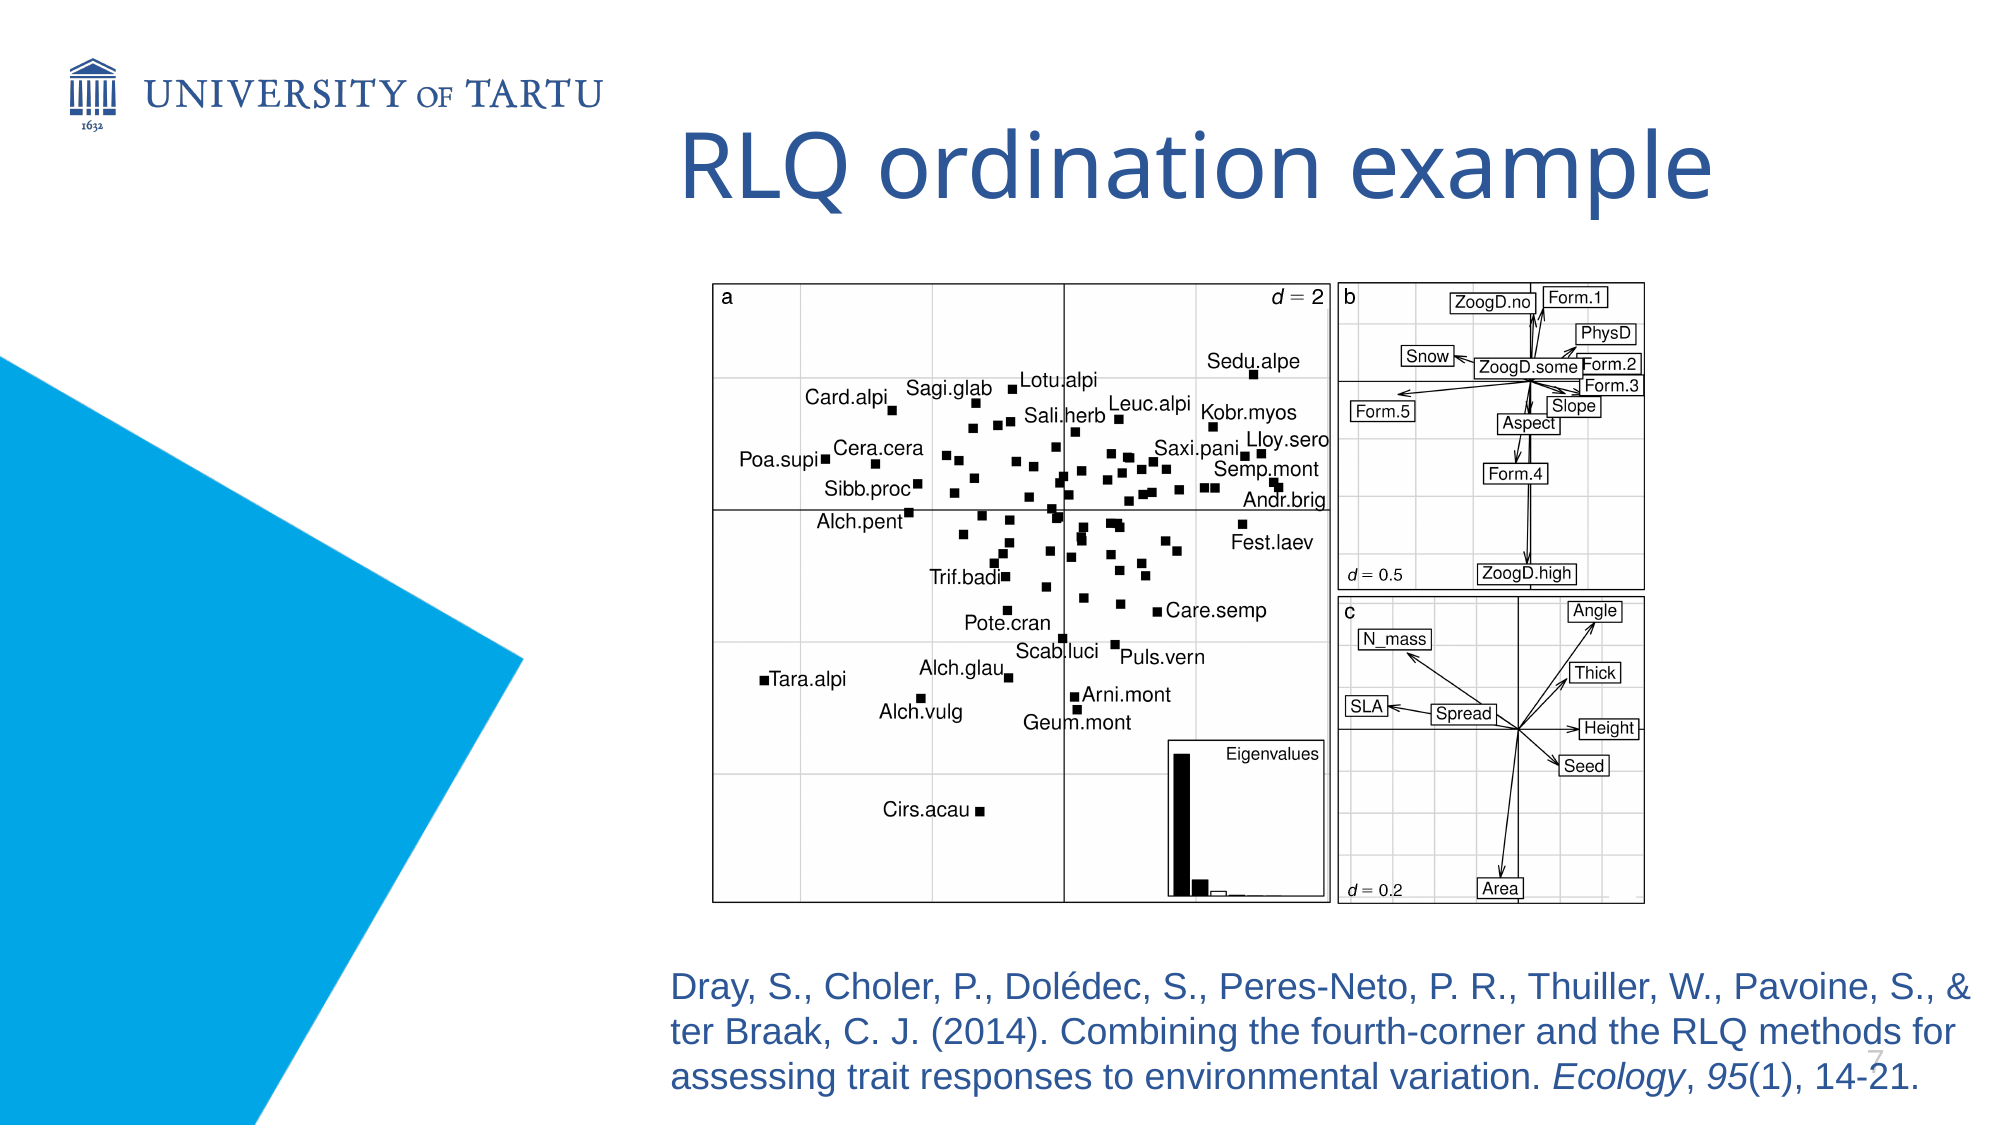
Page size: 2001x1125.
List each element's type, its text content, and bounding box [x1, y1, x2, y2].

title RLQ ordination example [662, 59, 1900, 278]
text_box Dray, S., Choler, P., Dolédec, S., Peres-Neto, P. R., Thuiller, W., Pavoine, S., & ter Braak, C. J. (2014). Combining the fourth‐corner and the RLQ methods for assessing trait responses to environmental variation. Ecology, 95(1), 14-21. [655, 954, 2000, 1104]
picture [0, 0, 2000, 1125]
